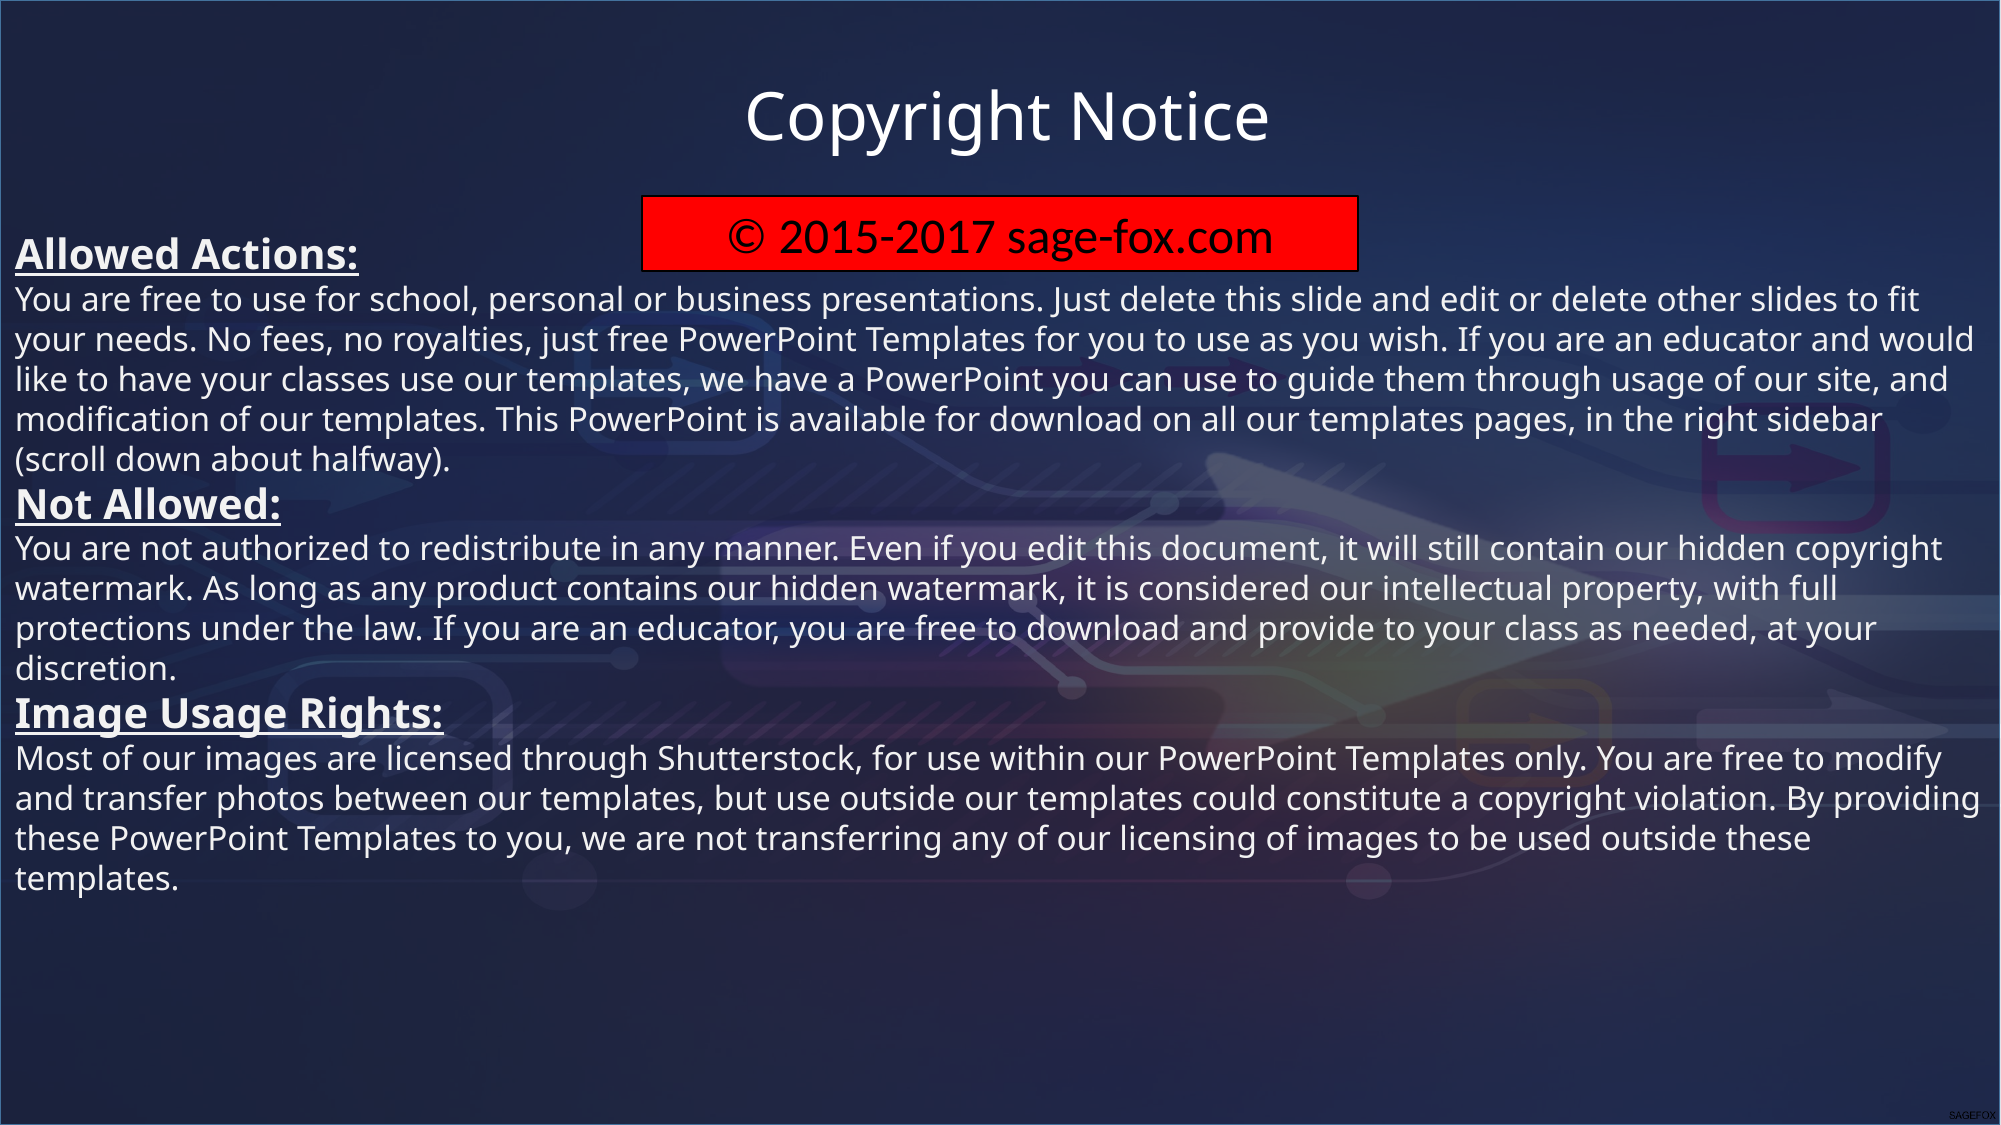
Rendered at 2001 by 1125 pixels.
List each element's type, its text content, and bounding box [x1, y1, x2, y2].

text_box Allowed Actions: You are free to use for school, personal or business presentations. Just delete this slide and edit or delete other slides to fit your needs. No fees, no royalties, just free PowerPoint Templates for you to use as you wish. If you are an educator and would like to have your classes use our templates, we have a PowerPoint you can use to guide them through usage of our site, and modification of our templates. This PowerPoint is available for download on all our templates pages, in the right sidebar (scroll down about halfway). Not Allowed: You are not authorized to redistribute in any manner. Even if you edit this document, it will still contain our hidden copyright watermark. As long as any product contains our hidden watermark, it is considered our intellectual property, with full protections under the law. If you are an educator, you are free to download and provide to your class as needed, at your discretion. Image Usage Rights: Most of our images are licensed through Shutterstock, for use within our PowerPoint Templates only. You are free to modify and transfer photos between our templates, but use outside our templates could constitute a copyright violation. By providing these PowerPoint Templates to you, we are not transferring any of our licensing of images to be used outside these templates. [0, 0, 2000, 1125]
title Copyright Notice [493, 60, 1524, 178]
text_box © 2015-2017 sage-fox.com [641, 196, 1358, 272]
